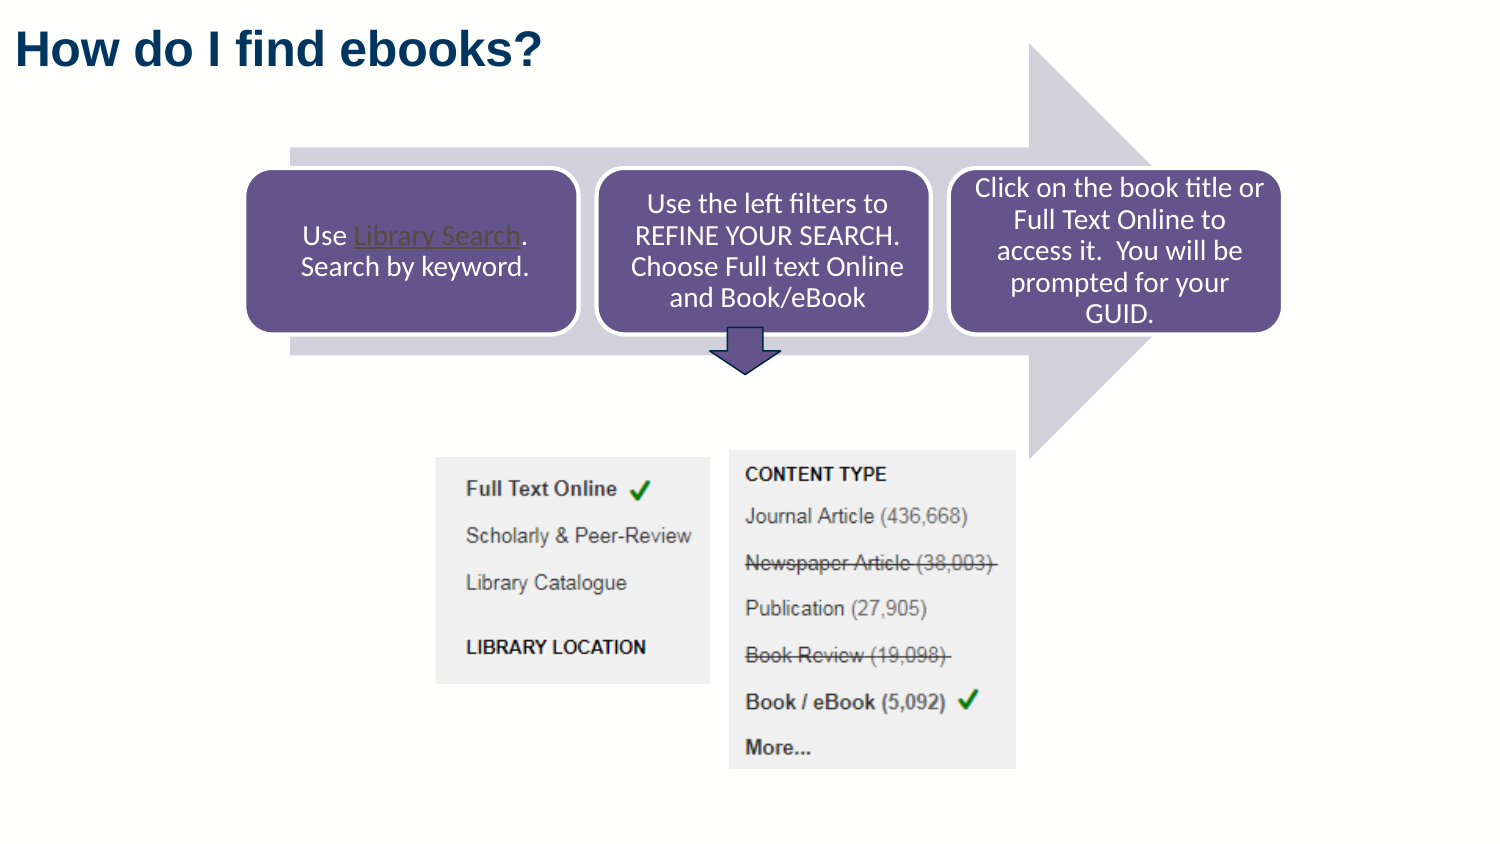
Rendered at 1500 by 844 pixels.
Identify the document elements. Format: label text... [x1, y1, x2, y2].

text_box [206, 43, 1322, 460]
picture [434, 457, 710, 685]
title How do I find ebooks? [0, 15, 1060, 85]
picture [729, 449, 1016, 770]
